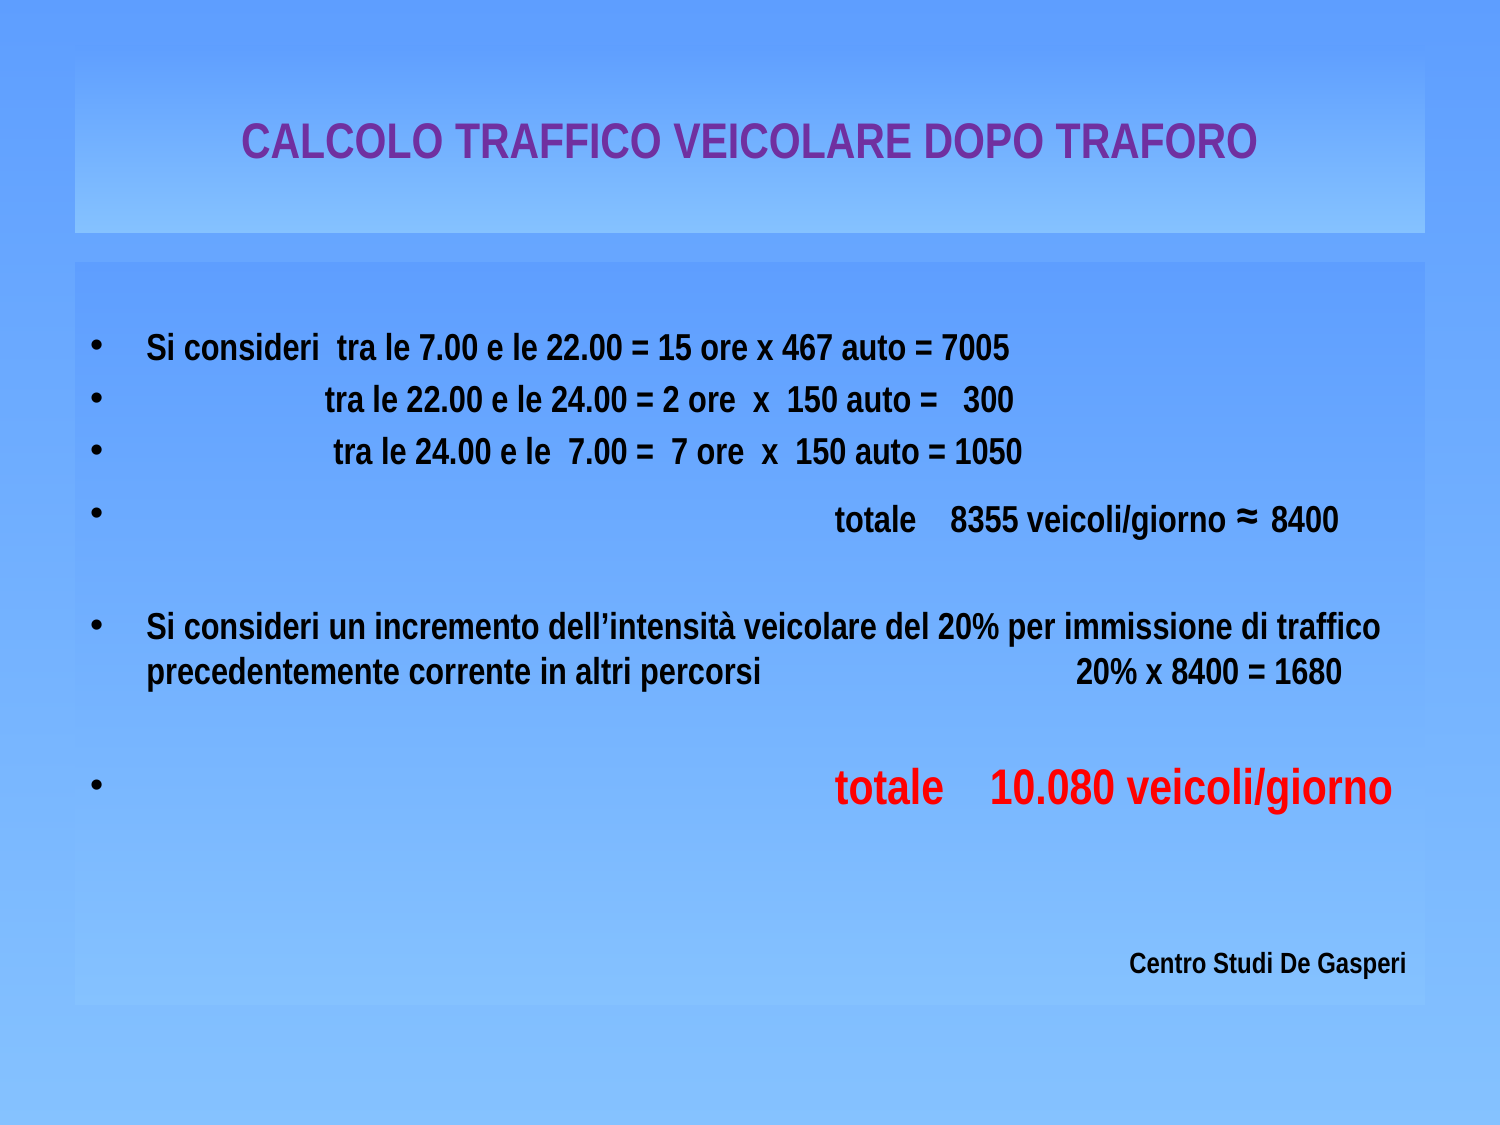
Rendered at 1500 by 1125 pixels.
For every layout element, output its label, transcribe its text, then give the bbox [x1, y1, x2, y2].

list Si consideri tra le 7.00 e le 22.00 = 15 ore x 467 auto = 7005 tra le 22.00 e le 24.00 = 2 ore x 150 auto = 300 tra le 24.00 e le 7.00 = 7 ore x 150 auto = 1050 totale 8355 veicoli/giorno ≈ 8400 Si consideri un incremento dell’intensità veicolare del 20% per immissione di traffico precedentemente corrente in altri percorsi 20% x 8400 = 1680 totale 10.080 veicoli/giorno [75, 262, 1425, 1005]
text_box Centro Studi De Gasperi [1114, 937, 1422, 988]
title CALCOLO TRAFFICO VEICOLARE DOPO TRAFORO [75, 45, 1425, 233]
